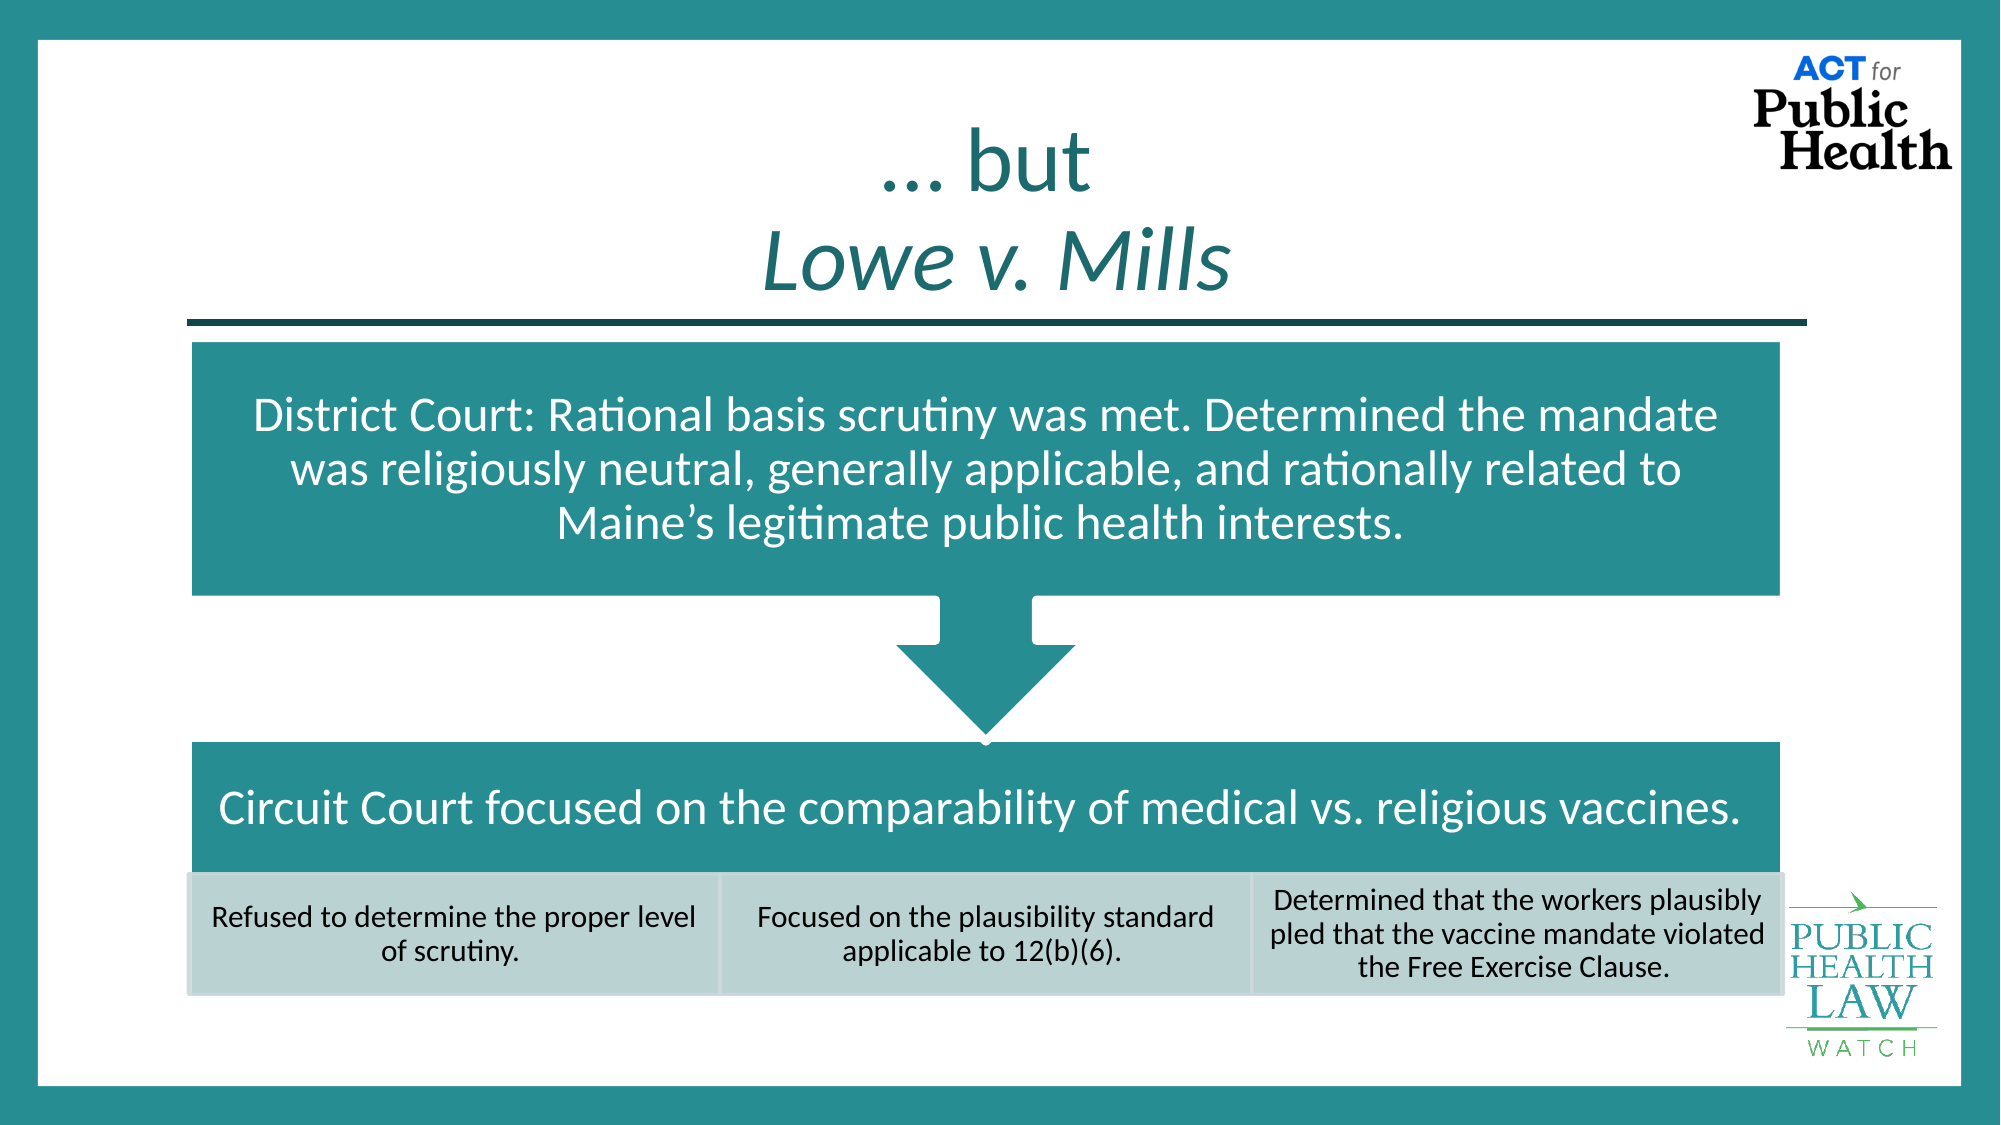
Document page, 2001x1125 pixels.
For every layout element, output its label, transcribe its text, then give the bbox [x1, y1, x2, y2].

title … but Lowe v. Mills [187, 99, 1808, 323]
picture [1786, 891, 1937, 1067]
picture [1750, 9, 1957, 216]
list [187, 337, 1785, 1001]
